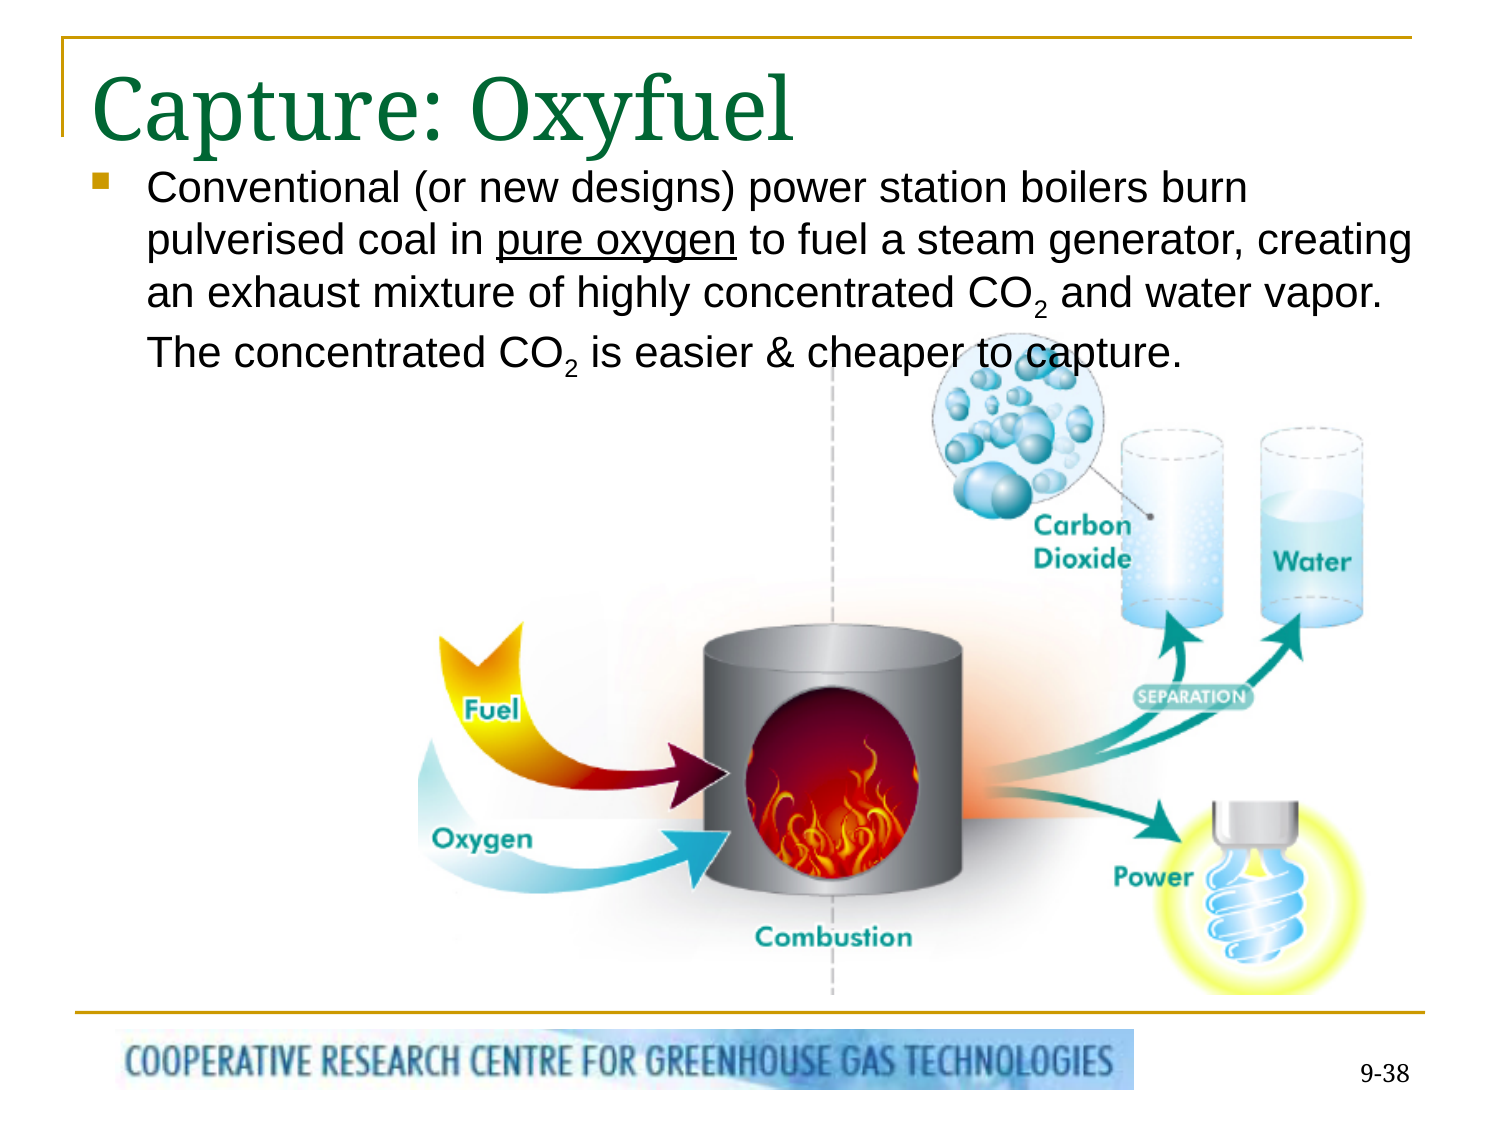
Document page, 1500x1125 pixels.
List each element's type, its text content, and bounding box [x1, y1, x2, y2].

picture [418, 325, 1390, 995]
title Capture: Oxyfuel [75, 45, 1425, 151]
picture [114, 1028, 1135, 1090]
list Conventional (or new designs) power station boilers burn pulverised coal in pure oxygen to fuel a steam generator, creating an exhaust mixture of highly concentrated CO2 and water vapor. The concentrated CO2 is easier & cheaper to capture. [75, 151, 1447, 380]
slide_number 9-38 [1074, 1023, 1426, 1100]
